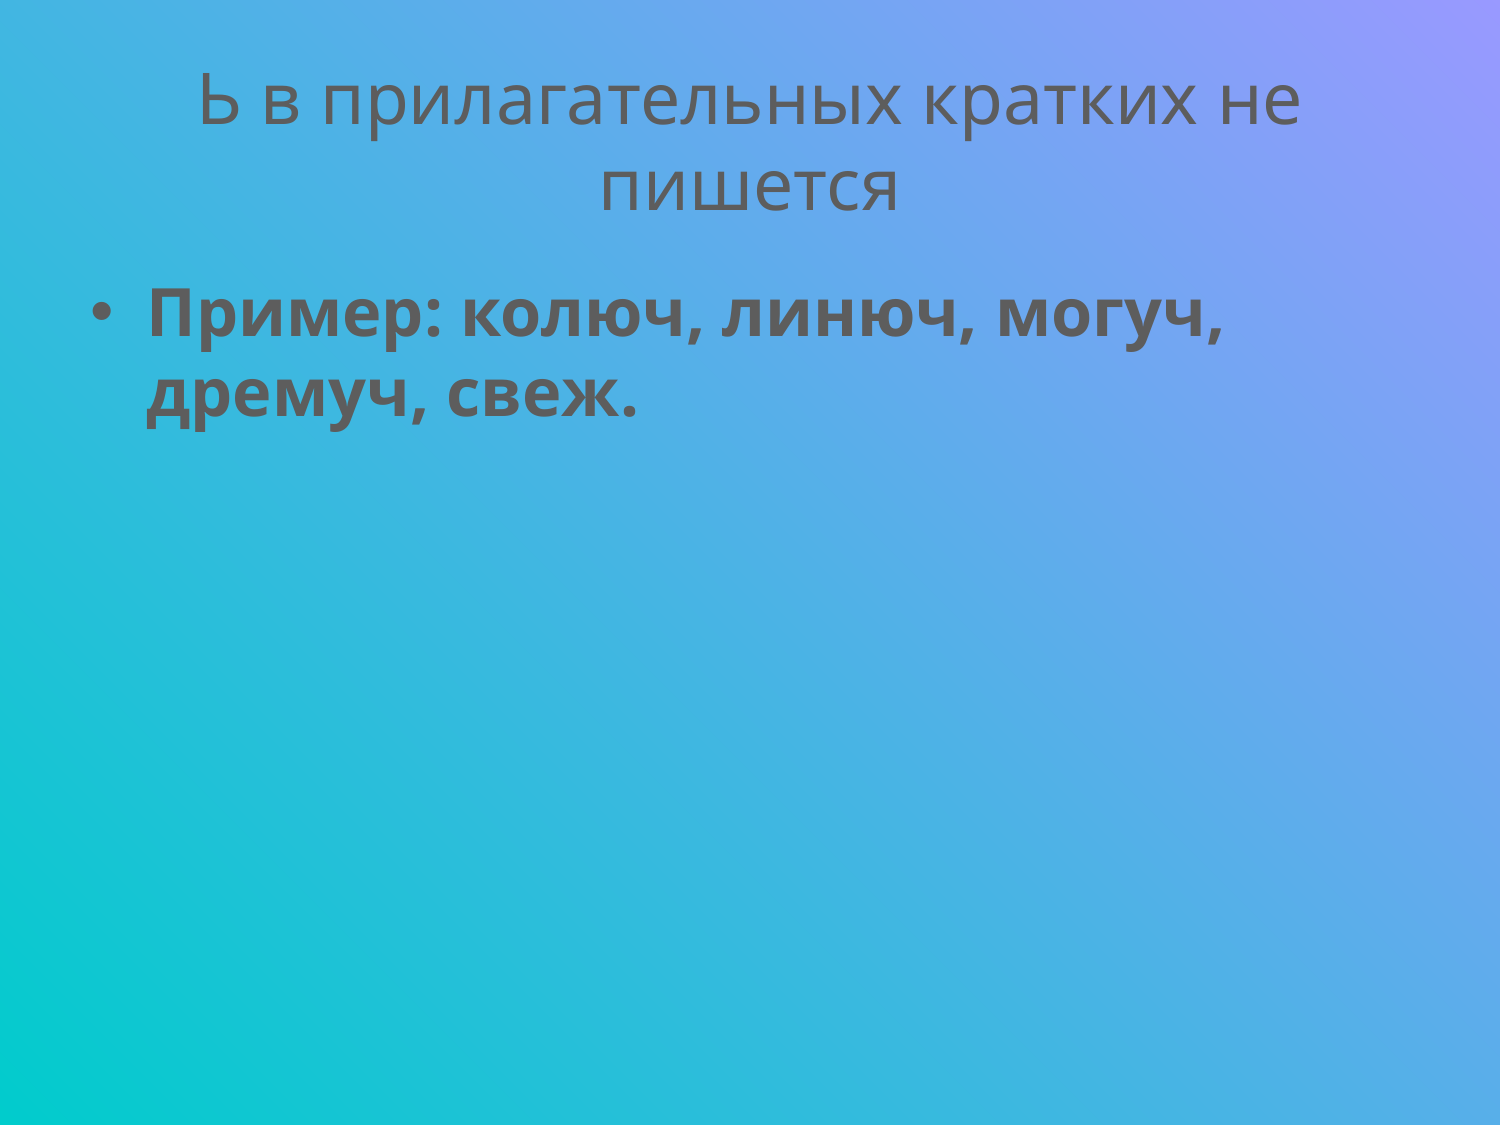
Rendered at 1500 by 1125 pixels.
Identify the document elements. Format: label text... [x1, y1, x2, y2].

list Пример: колюч, линюч, могуч, дремуч, свеж. [75, 262, 1425, 1005]
title Ь в прилагательных кратких не пишется [75, 45, 1425, 233]
